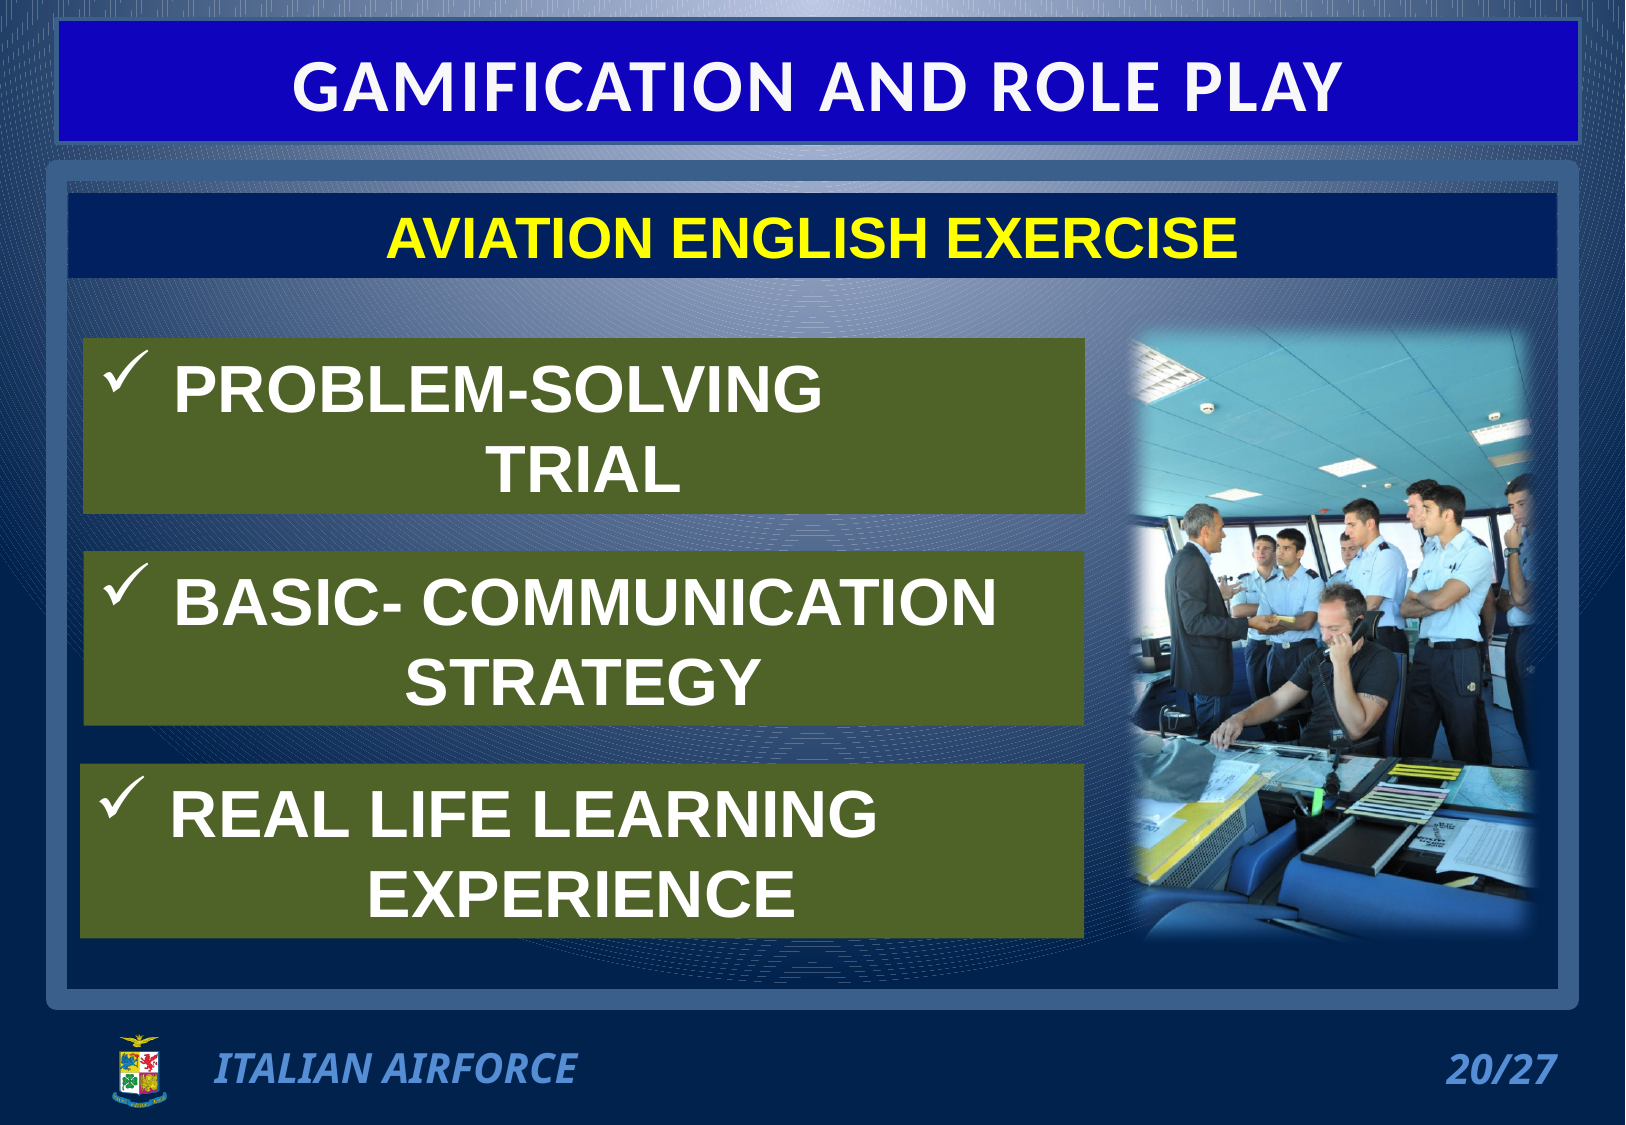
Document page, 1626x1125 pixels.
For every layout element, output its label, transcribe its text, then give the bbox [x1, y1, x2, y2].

text_box AVIATION ENGLISH EXERCISE [68, 193, 1557, 278]
text_box BASIC- COMMUNICATION STRATEGY [83, 551, 1085, 726]
text_box PROBLEM-SOLVING TRIAL [83, 338, 1085, 514]
text_box [54, 169, 1571, 1002]
picture [112, 1034, 167, 1109]
text_box ITALIAN AIRFORCE [200, 1034, 880, 1100]
text_box REAL LIFE LEARNING EXPERIENCE [80, 763, 1085, 939]
picture [1121, 314, 1543, 947]
text_box GAMIFICATION AND ROLE PLAY [54, 17, 1582, 145]
text_box 20/27 [1432, 1035, 1592, 1100]
